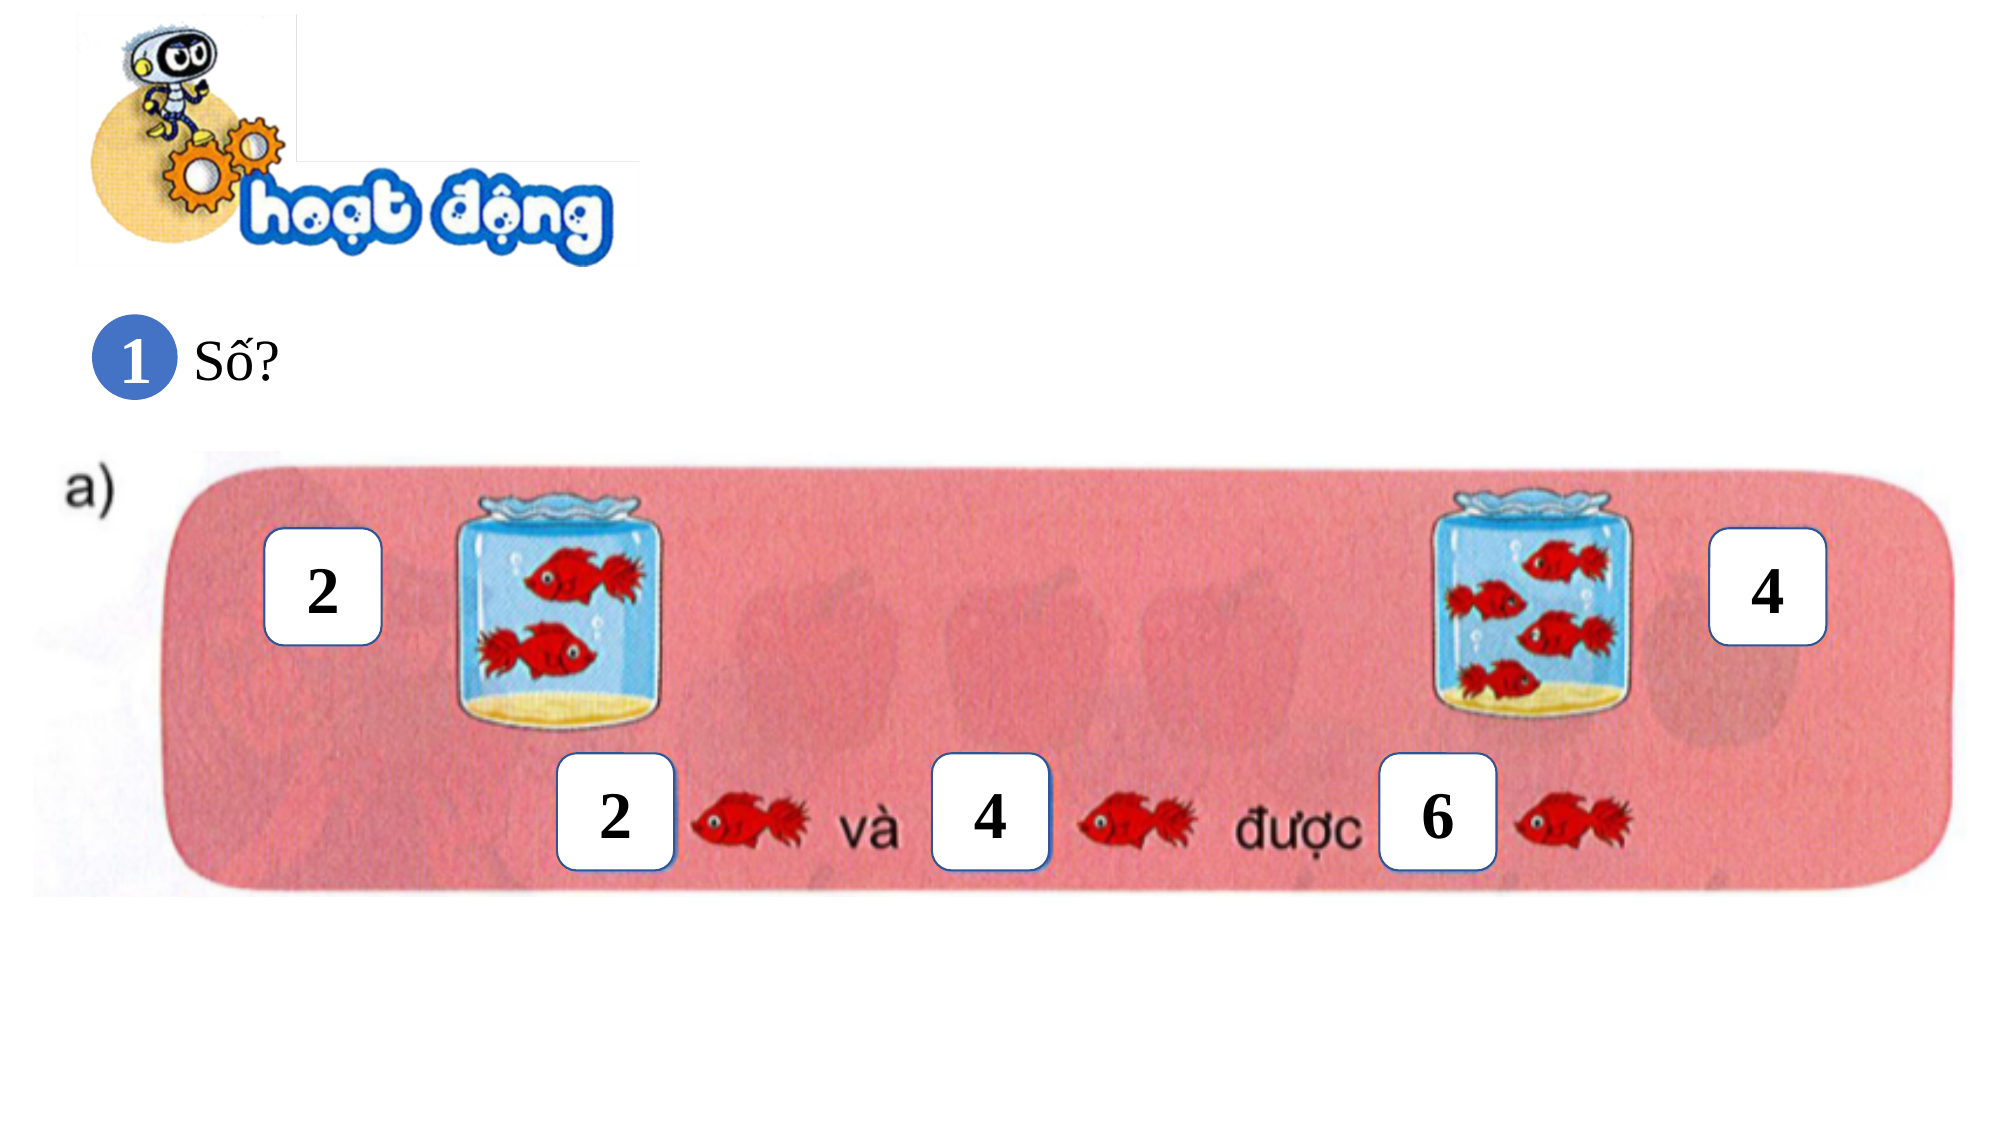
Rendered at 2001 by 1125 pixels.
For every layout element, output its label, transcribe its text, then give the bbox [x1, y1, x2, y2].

picture [76, 14, 641, 269]
picture [33, 451, 1967, 897]
text_box 1 [90, 313, 178, 402]
text_box Số? [178, 314, 296, 399]
